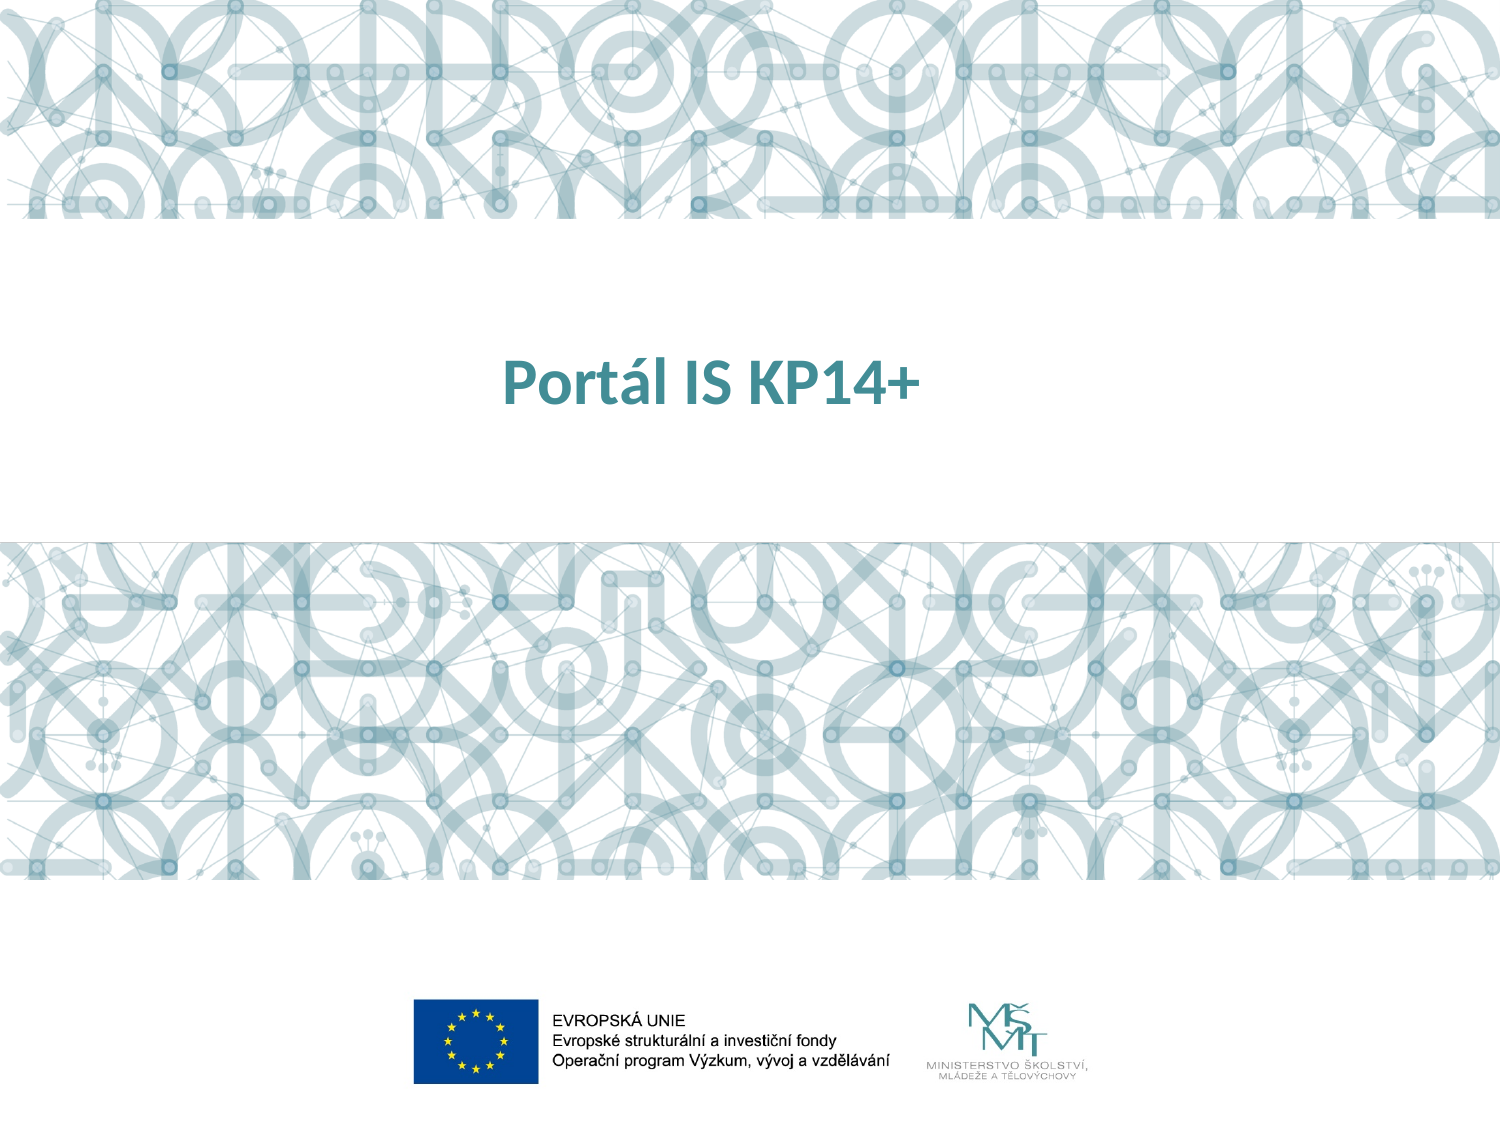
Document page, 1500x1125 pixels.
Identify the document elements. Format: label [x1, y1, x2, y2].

picture [371, 957, 1129, 1125]
picture [0, 0, 1500, 880]
